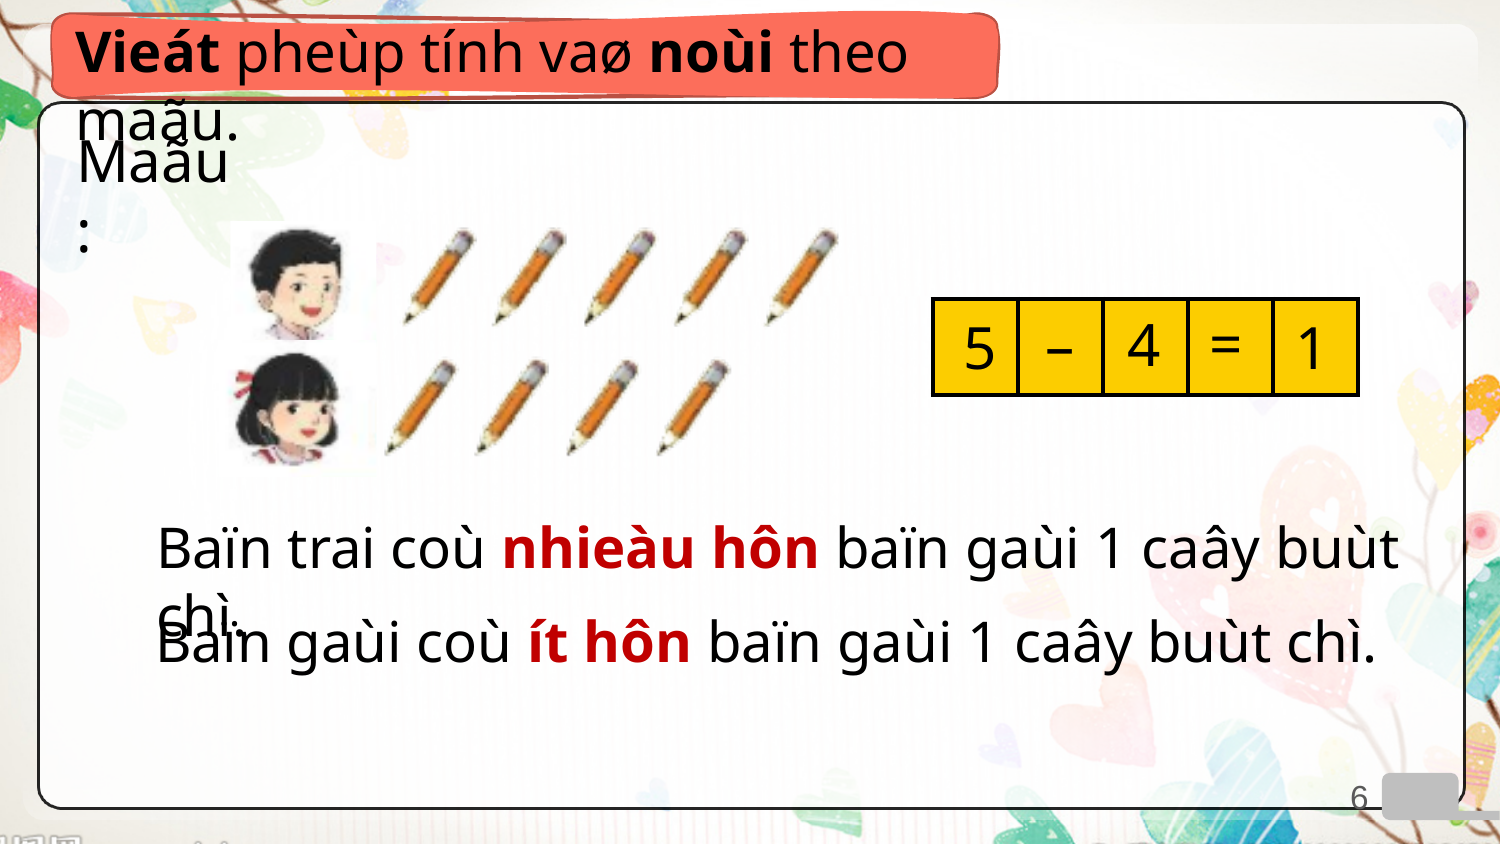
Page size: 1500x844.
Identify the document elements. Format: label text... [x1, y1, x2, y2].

text_box Baïn gaùi coù ít hôn baïn gaùi 1 caây buùt chì. [140, 598, 1440, 681]
table_header [935, 301, 1016, 393]
picture [0, 0, 1500, 844]
table_header [1020, 389, 1101, 393]
text_box Baïn trai coù nhieàu hôn baïn gaùi 1 caây buùt chì. [141, 505, 1441, 655]
text_box = [1195, 299, 1271, 385]
text_box Maãu: [61, 116, 251, 272]
text_box 5 [948, 303, 1138, 389]
text_box – [1030, 302, 1106, 387]
table_header [1105, 386, 1186, 393]
text_box 1 [1281, 303, 1356, 389]
table_header [1190, 301, 1271, 393]
text_box 4 [1113, 301, 1188, 386]
table_header [1275, 301, 1356, 393]
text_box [52, 8, 999, 98]
